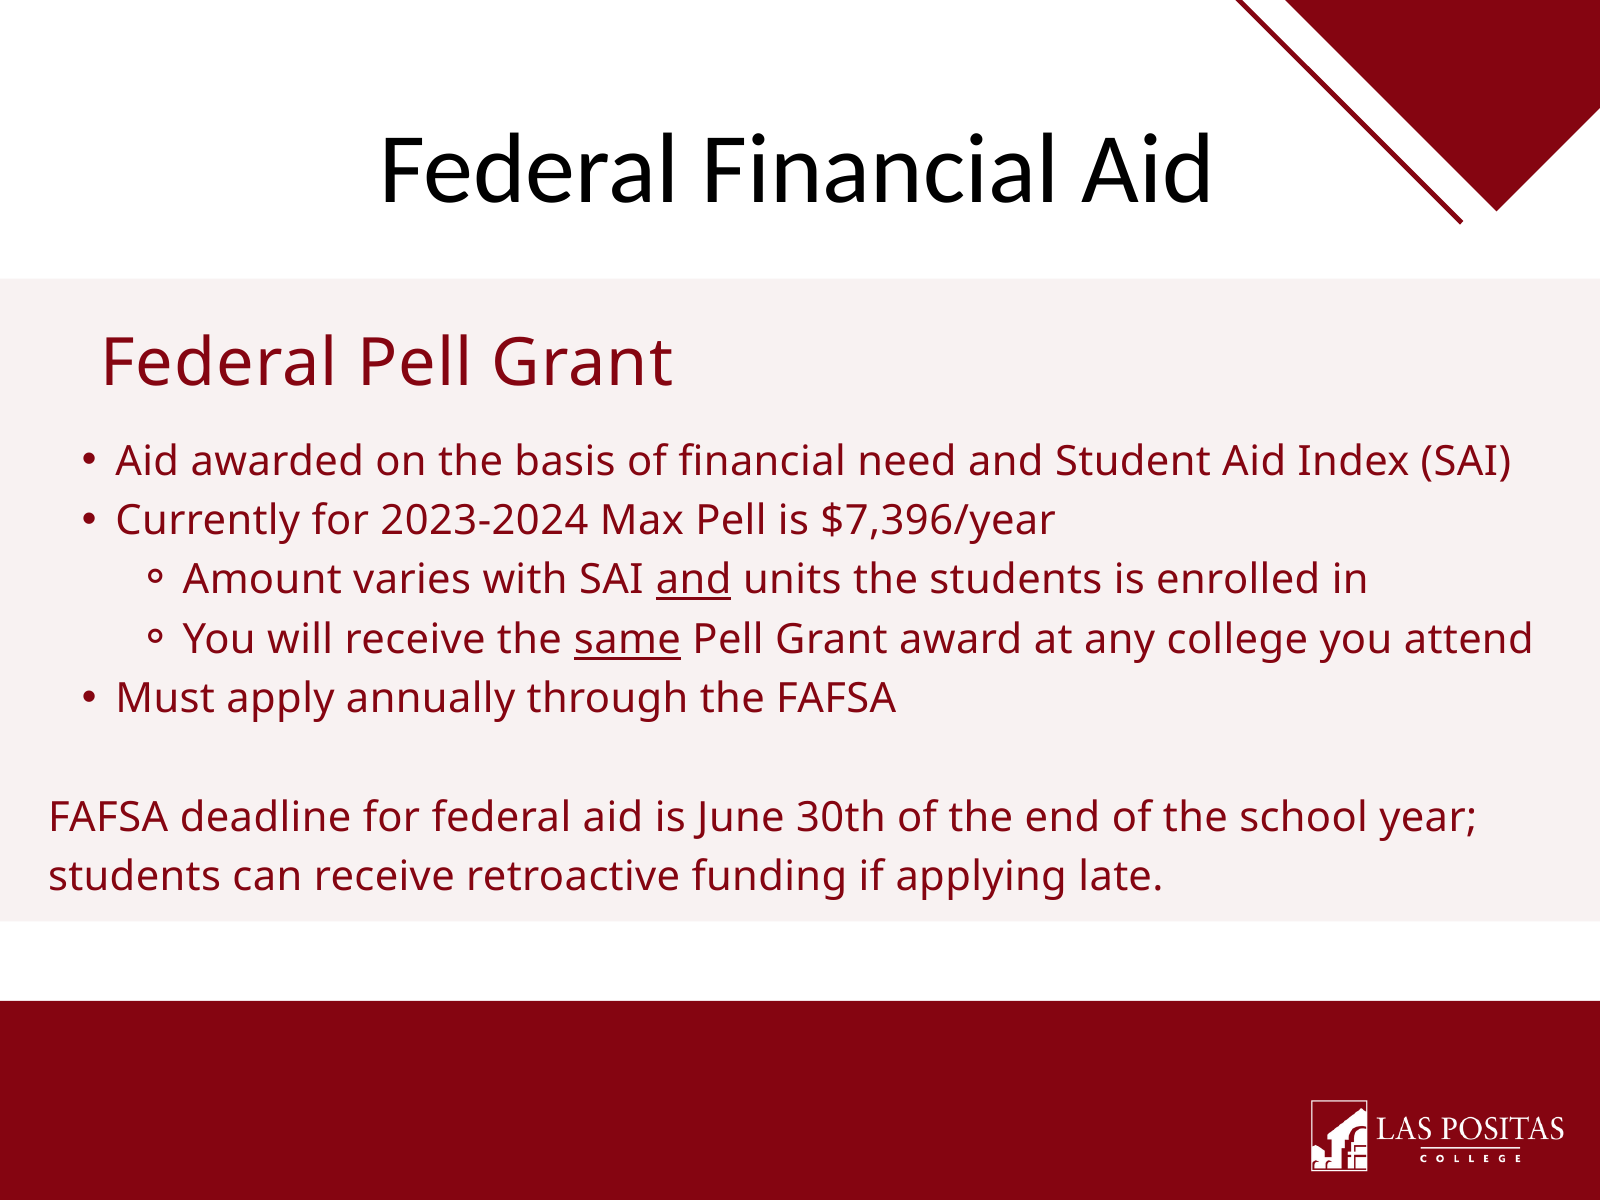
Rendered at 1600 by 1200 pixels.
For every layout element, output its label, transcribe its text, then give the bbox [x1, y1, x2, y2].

text_box [1381, 146, 1464, 225]
text_box [1294, 1079, 1577, 1191]
text_box Aid awarded on the basis of financial need and Student Aid Index (SAI) Currently for 2023-2024 Max Pell is $7,396/year Amount varies with SAI and units the students is enrolled in You will receive the same Pell Grant award at any college you attend Must apply annually through the FAFSA FAFSA deadline for federal aid is June 30th of the end of the school year; students can receive retroactive funding if applying late. [48, 424, 1577, 959]
text_box Federal Pell Grant [100, 278, 730, 399]
text_box Federal Financial Aid [364, 94, 1231, 230]
text_box [0, 278, 1600, 922]
text_box [0, 1000, 1600, 1200]
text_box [1321, 0, 1600, 139]
text_box [1235, 0, 1316, 81]
